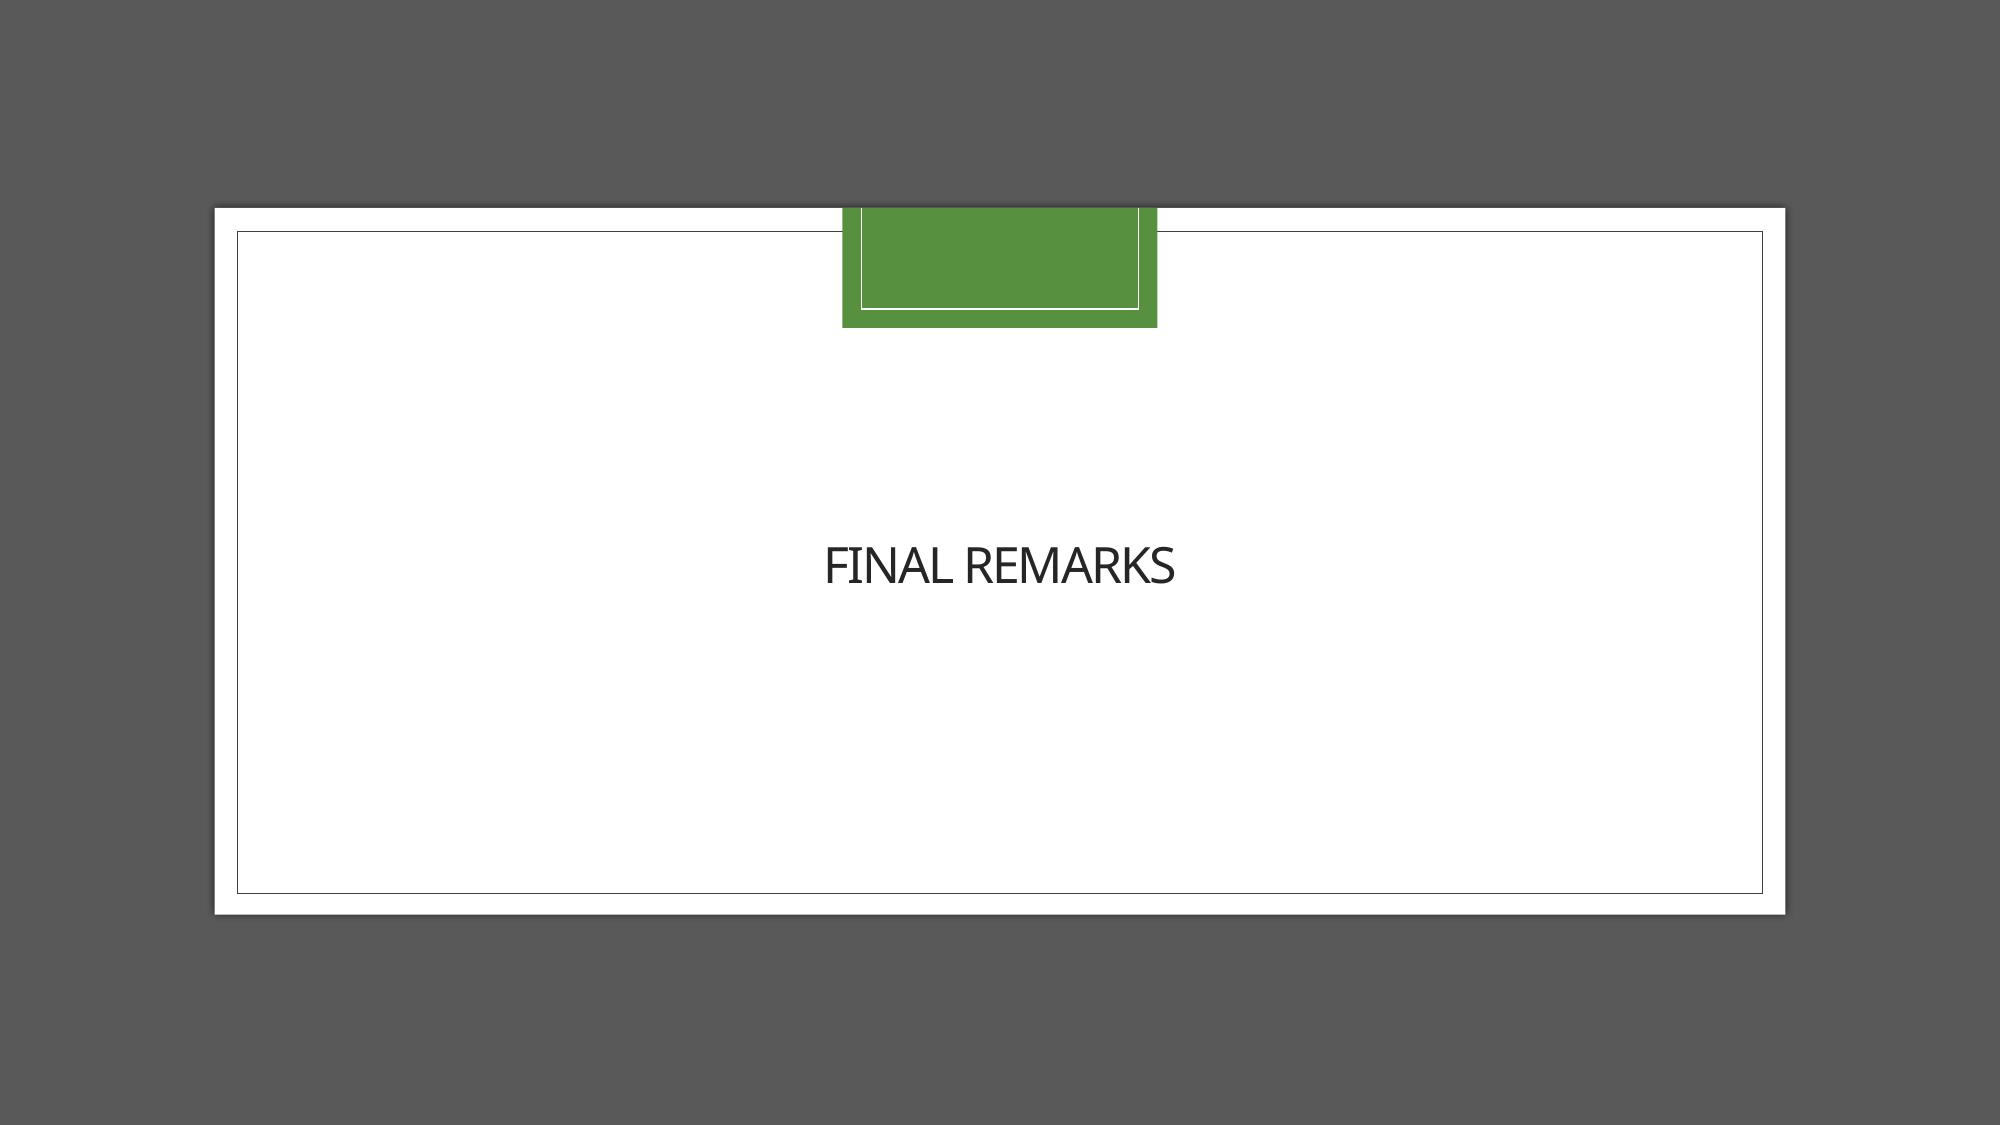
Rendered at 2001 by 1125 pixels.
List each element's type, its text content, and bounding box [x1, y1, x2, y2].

title Final REmarks [267, 368, 1733, 769]
